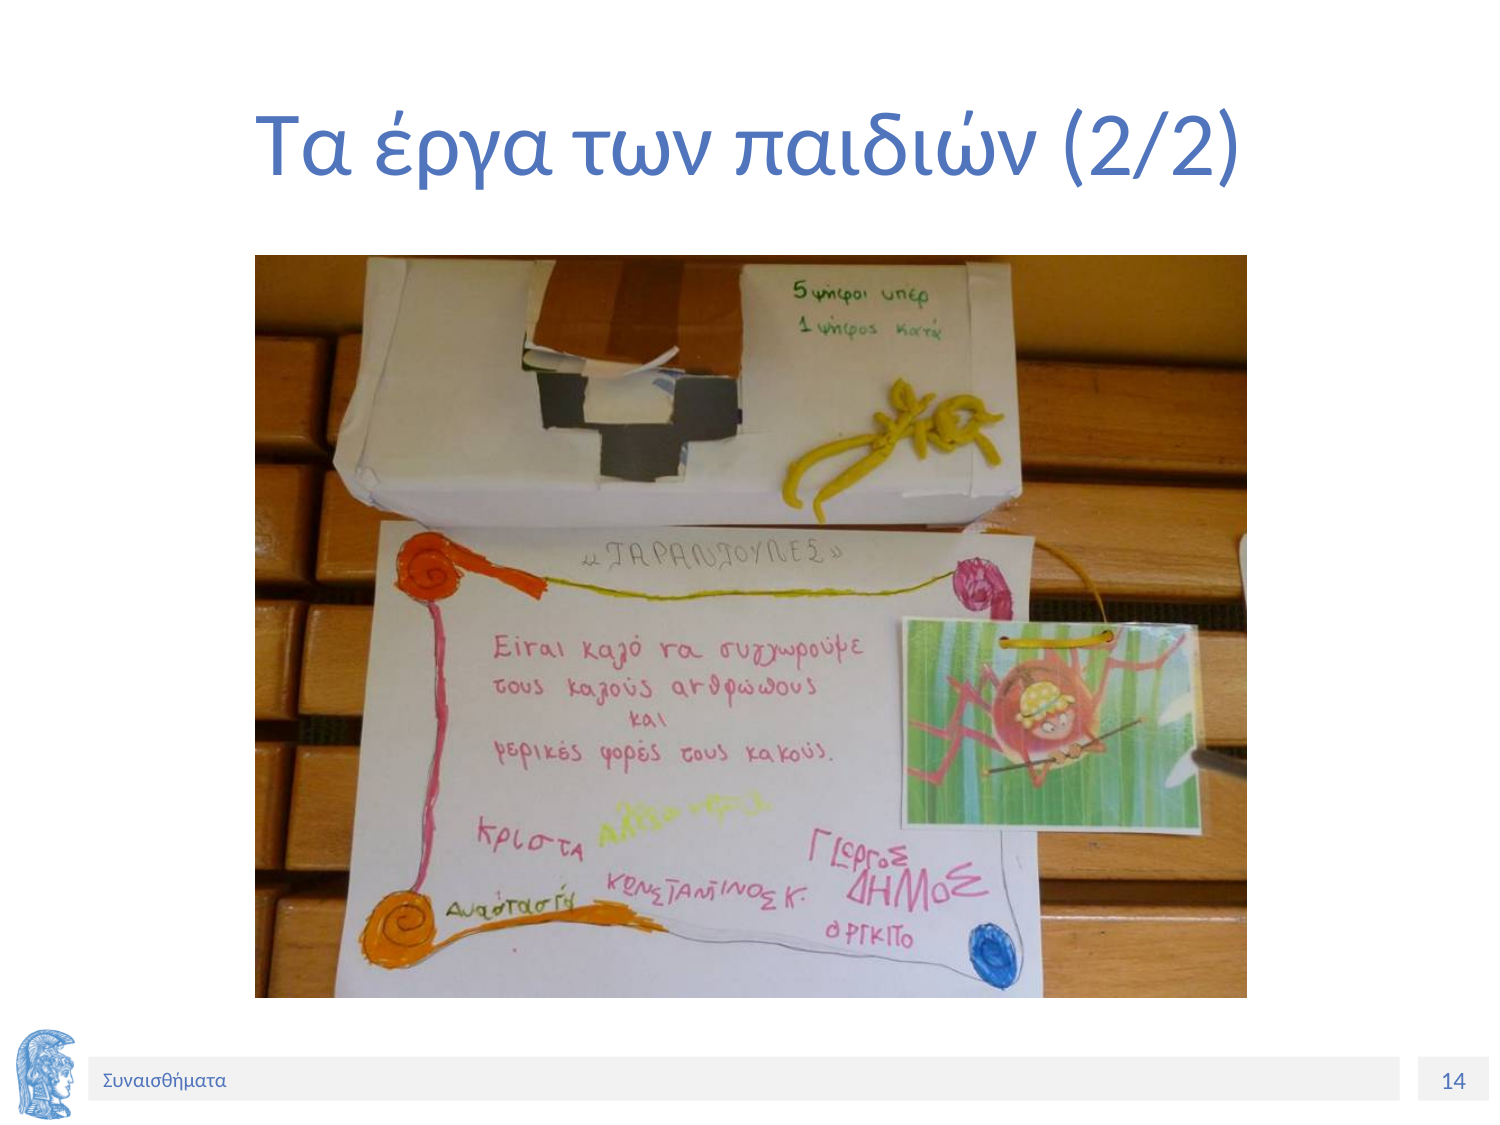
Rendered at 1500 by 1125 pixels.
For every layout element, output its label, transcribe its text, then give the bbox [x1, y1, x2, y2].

picture [9, 1026, 81, 1120]
title Τα έργα των παιδιών (2/2) [75, 45, 1425, 233]
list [255, 255, 1247, 999]
